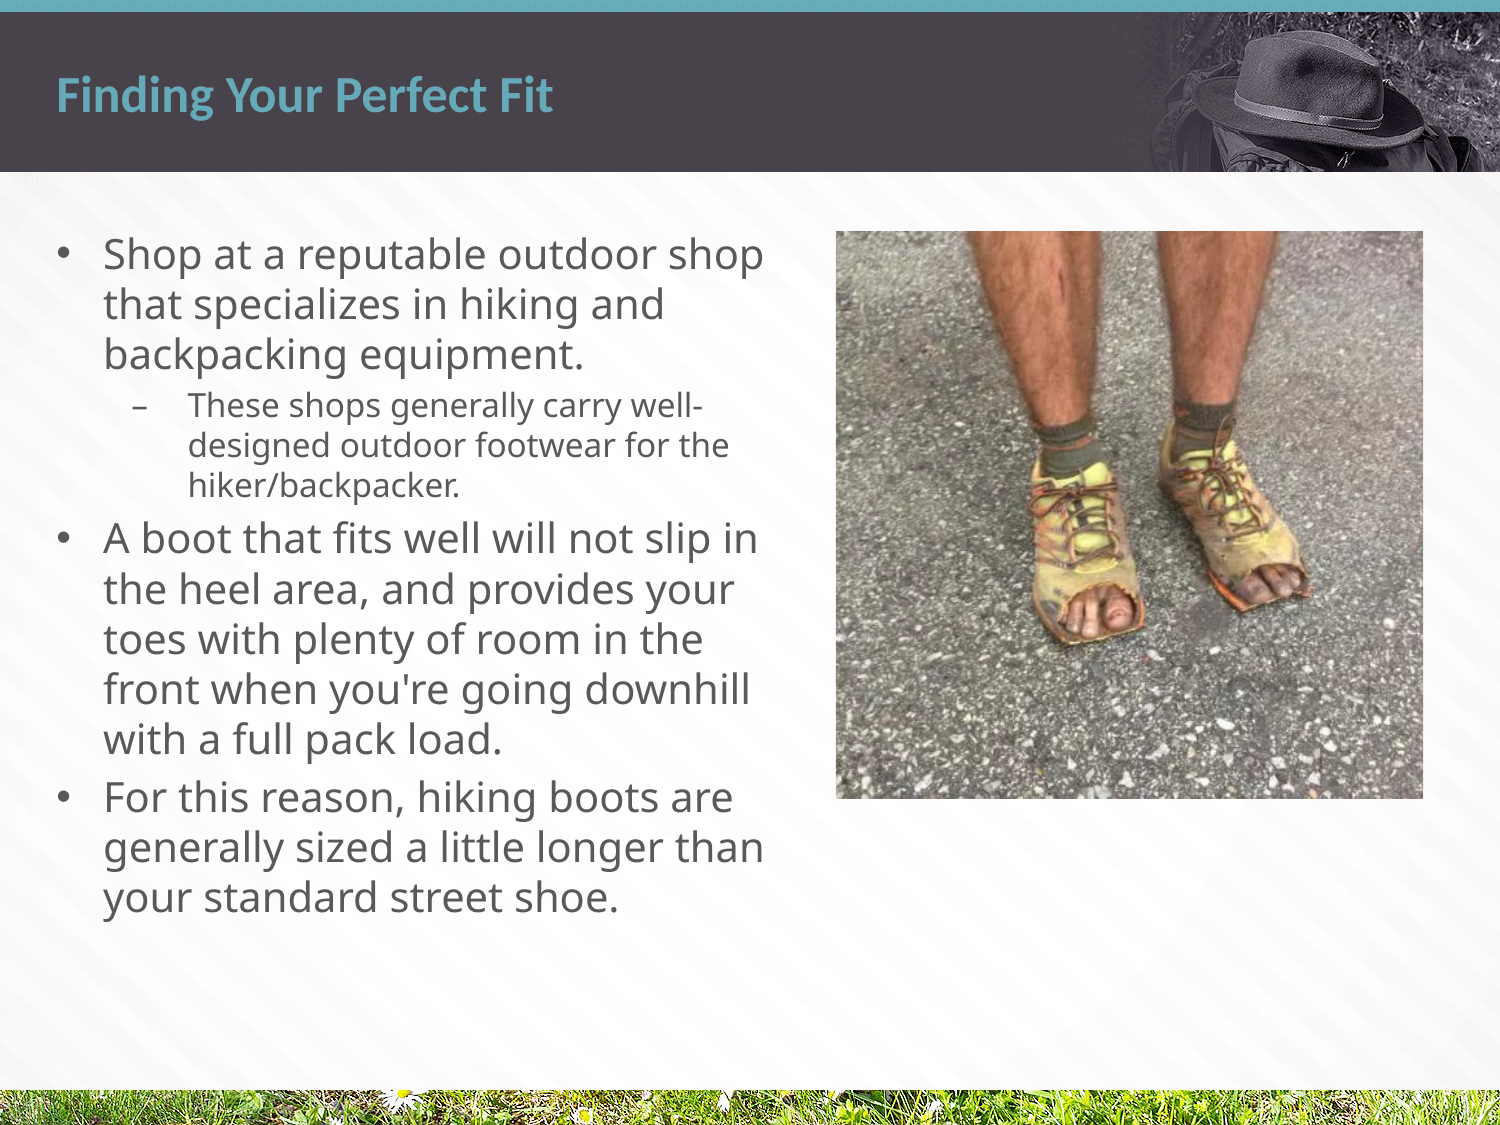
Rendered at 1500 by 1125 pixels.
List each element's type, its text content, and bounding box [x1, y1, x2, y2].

title Finding Your Perfect Fit [41, 25, 1424, 157]
picture [0, 0, 1500, 1125]
list Shop at a reputable outdoor shop that specializes in hiking and backpacking equipment. These shops generally carry well-designed outdoor footwear for the hiker/backpacker. A boot that fits well will not slip in the heel area, and provides your toes with plenty of room in the front when you're going downhill with a full pack load. For this reason, hiking boots are generally sized a little longer than your standard street shoe. [41, 219, 798, 1083]
